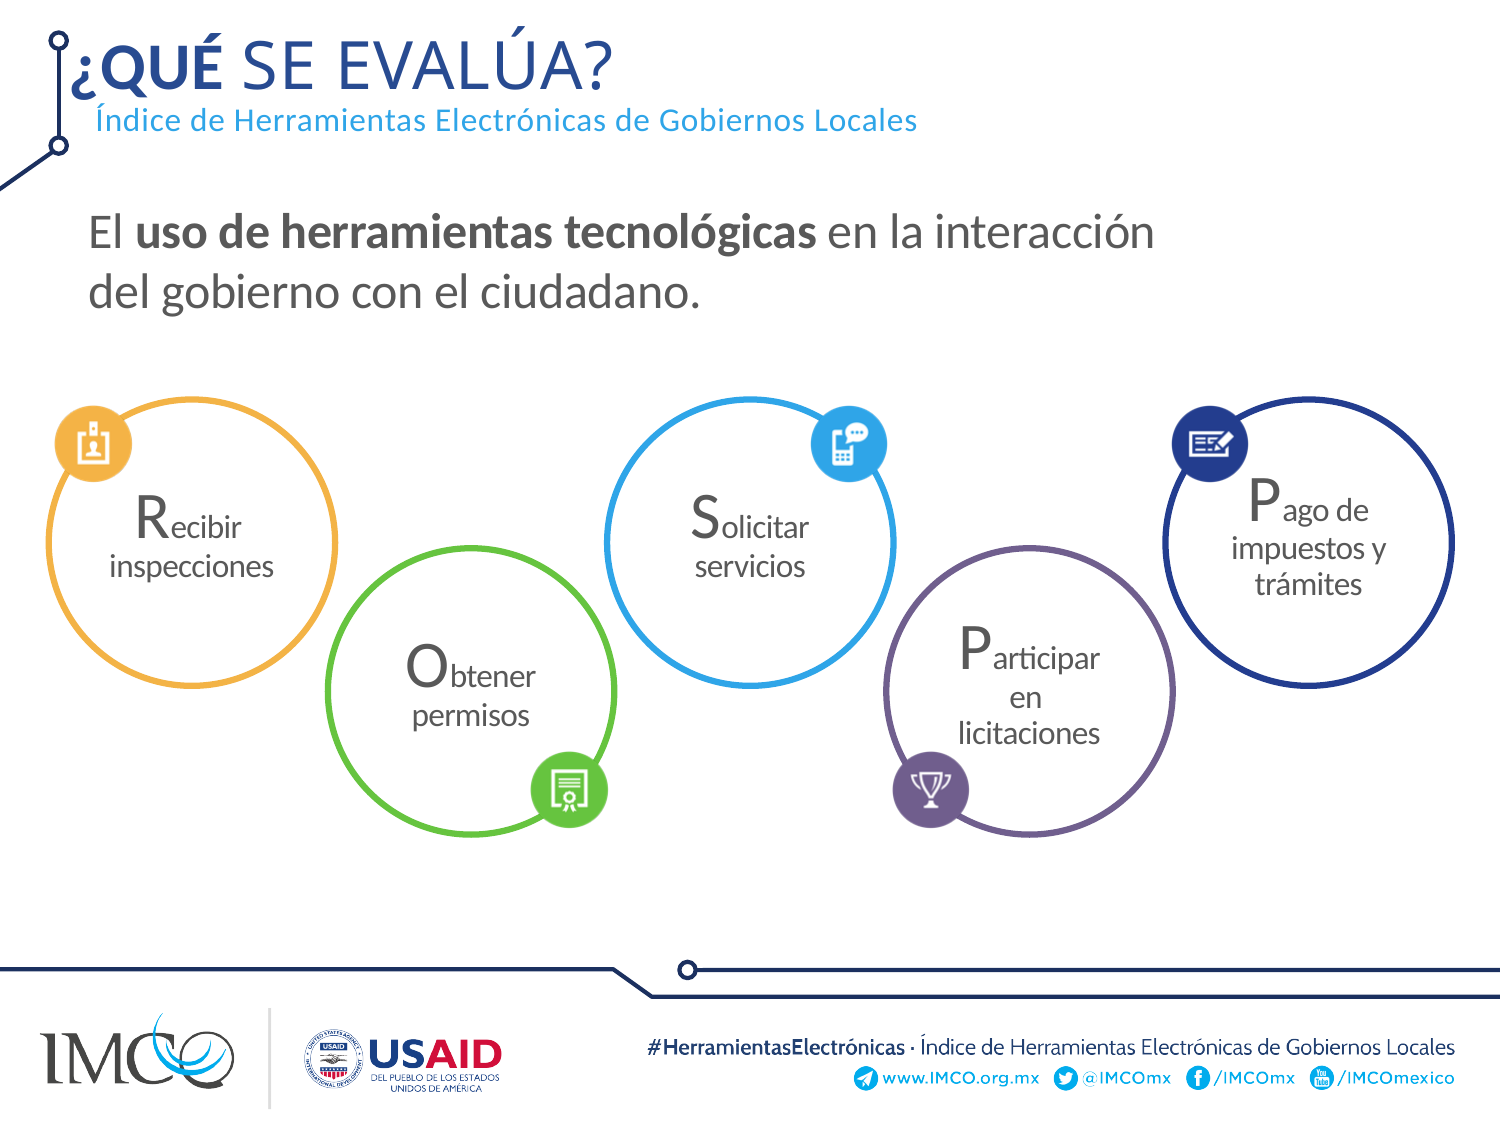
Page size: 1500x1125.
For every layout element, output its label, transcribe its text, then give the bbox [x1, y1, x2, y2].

text_box Recibir inspecciones [46, 397, 338, 688]
text_box Solicitar servicios [604, 397, 896, 688]
text_box El uso de herramientas tecnológicas en la interacción del gobierno con el ciudadano. [74, 191, 1464, 327]
text_box Índice de Herramientas Electrónicas de Gobiernos Locales [80, 95, 935, 146]
text_box Participar en licitaciones [884, 546, 1175, 837]
text_box Obtener permisos [325, 546, 617, 837]
text_box ¿qué se evalúa? [53, 24, 629, 112]
picture [528, 748, 611, 831]
picture [1169, 403, 1252, 486]
picture [52, 403, 135, 486]
picture [0, 973, 1500, 1125]
text_box Pago de impuestos y trámites [1163, 397, 1454, 688]
picture [890, 748, 972, 831]
picture [807, 403, 890, 486]
